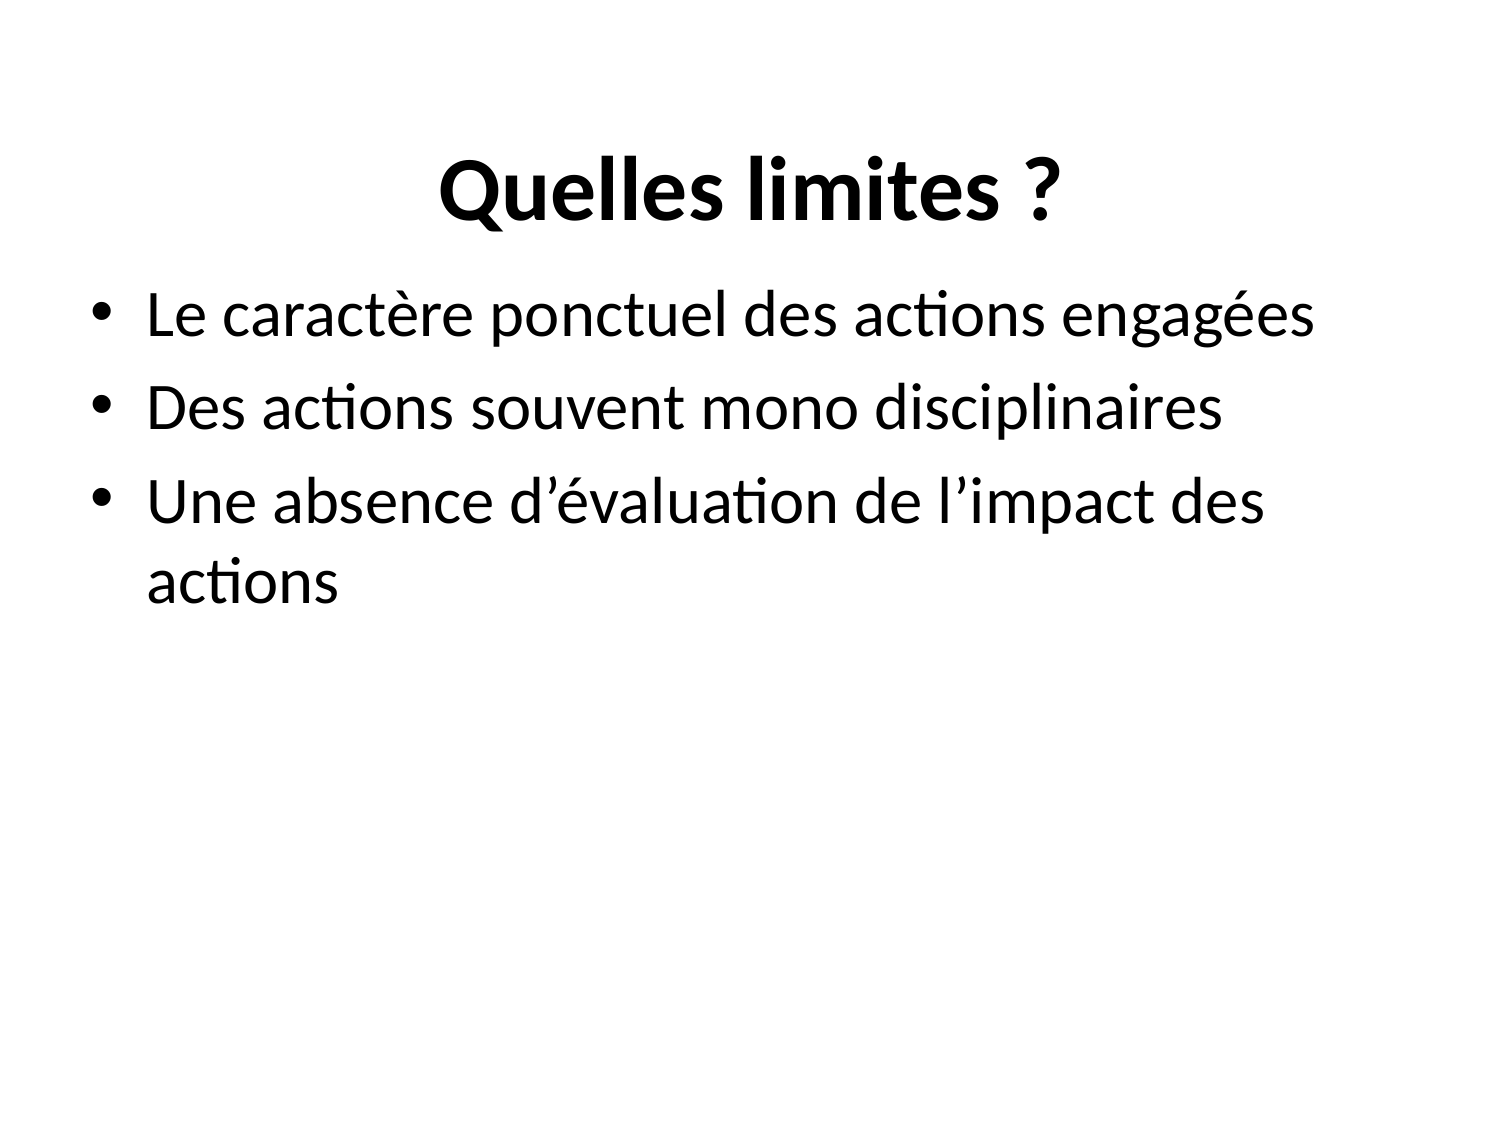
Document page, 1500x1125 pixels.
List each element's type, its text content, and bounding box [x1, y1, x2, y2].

title Quelles limites ? [76, 90, 1427, 278]
list Le caractère ponctuel des actions engagées Des actions souvent mono disciplinaires Une absence d’évaluation de l’impact des actions [75, 262, 1425, 1005]
